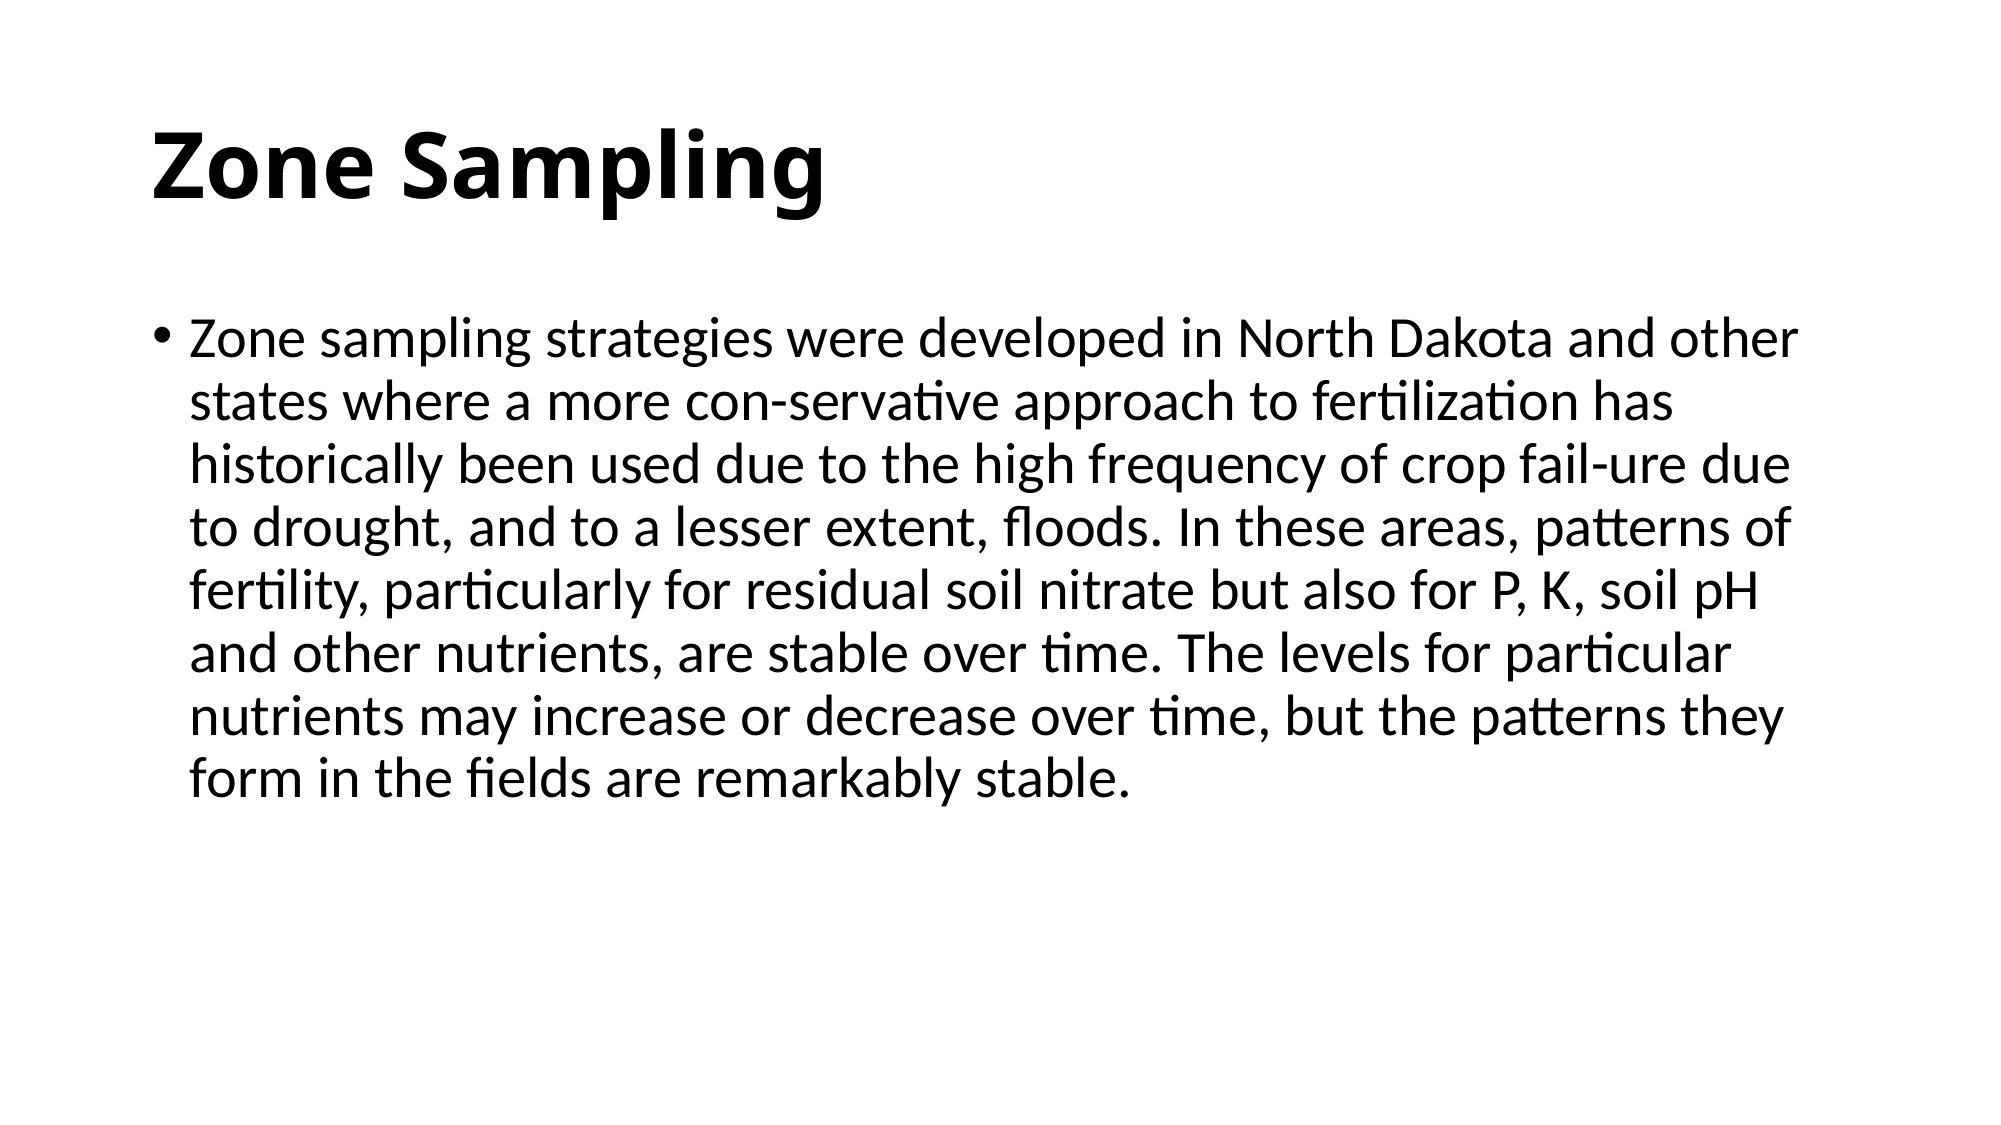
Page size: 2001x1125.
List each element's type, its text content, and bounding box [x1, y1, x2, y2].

title Zone Sampling [137, 59, 1863, 278]
list Zone sampling strategies were developed in North Dakota and other states where a more con-servative approach to fertilization has historically been used due to the high frequency of crop fail-ure due to drought, and to a lesser extent, floods. In these areas, patterns of fertility, particularly for residual soil nitrate but also for P, K, soil pH and other nutrients, are stable over time. The levels for particular nutrients may increase or decrease over time, but the patterns they form in the fields are remarkably stable. [137, 299, 1863, 1014]
